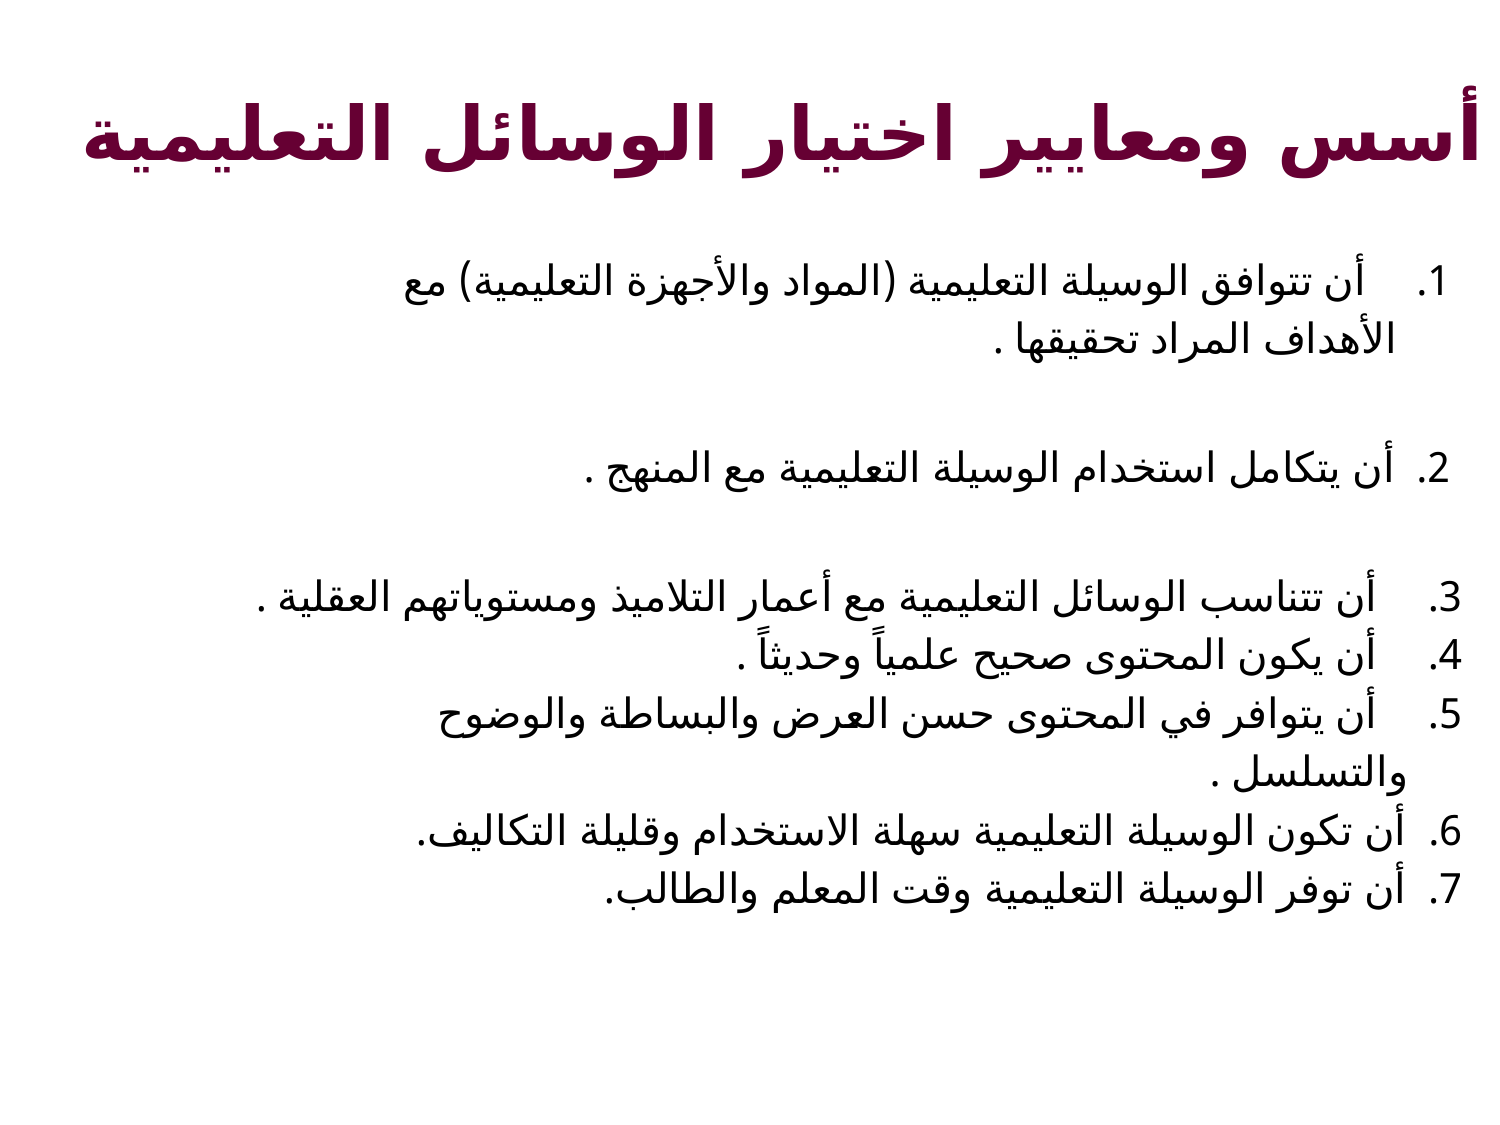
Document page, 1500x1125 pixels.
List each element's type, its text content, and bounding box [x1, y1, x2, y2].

text_box 2. أن يتكامل استخدام الوسيلة التعليمية مع المنهج . [70, 433, 1466, 1083]
text_box أسس ومعايير اختيار الوسائل التعليمية [46, 78, 1499, 183]
text_box أن تتناسب الوسائل التعليمية مع أعمار التلاميذ ومستوياتهم العقلية . أن يكون المحتوى صحيح علمياً وحديثاً . أن يتوافر في المحتوى حسن العرض والبساطة والوضوح والتسلسل . 6. أن تكون الوسيلة التعليمية سهلة الاستخدام وقليلة التكاليف. 7. أن توفر الوسيلة التعليمية وقت المعلم والطالب. [81, 562, 1477, 1125]
text_box أن تتوافق الوسيلة التعليمية (المواد والأجهزة التعليمية) مع الأهداف المراد تحقيقها . [0, 246, 1466, 469]
